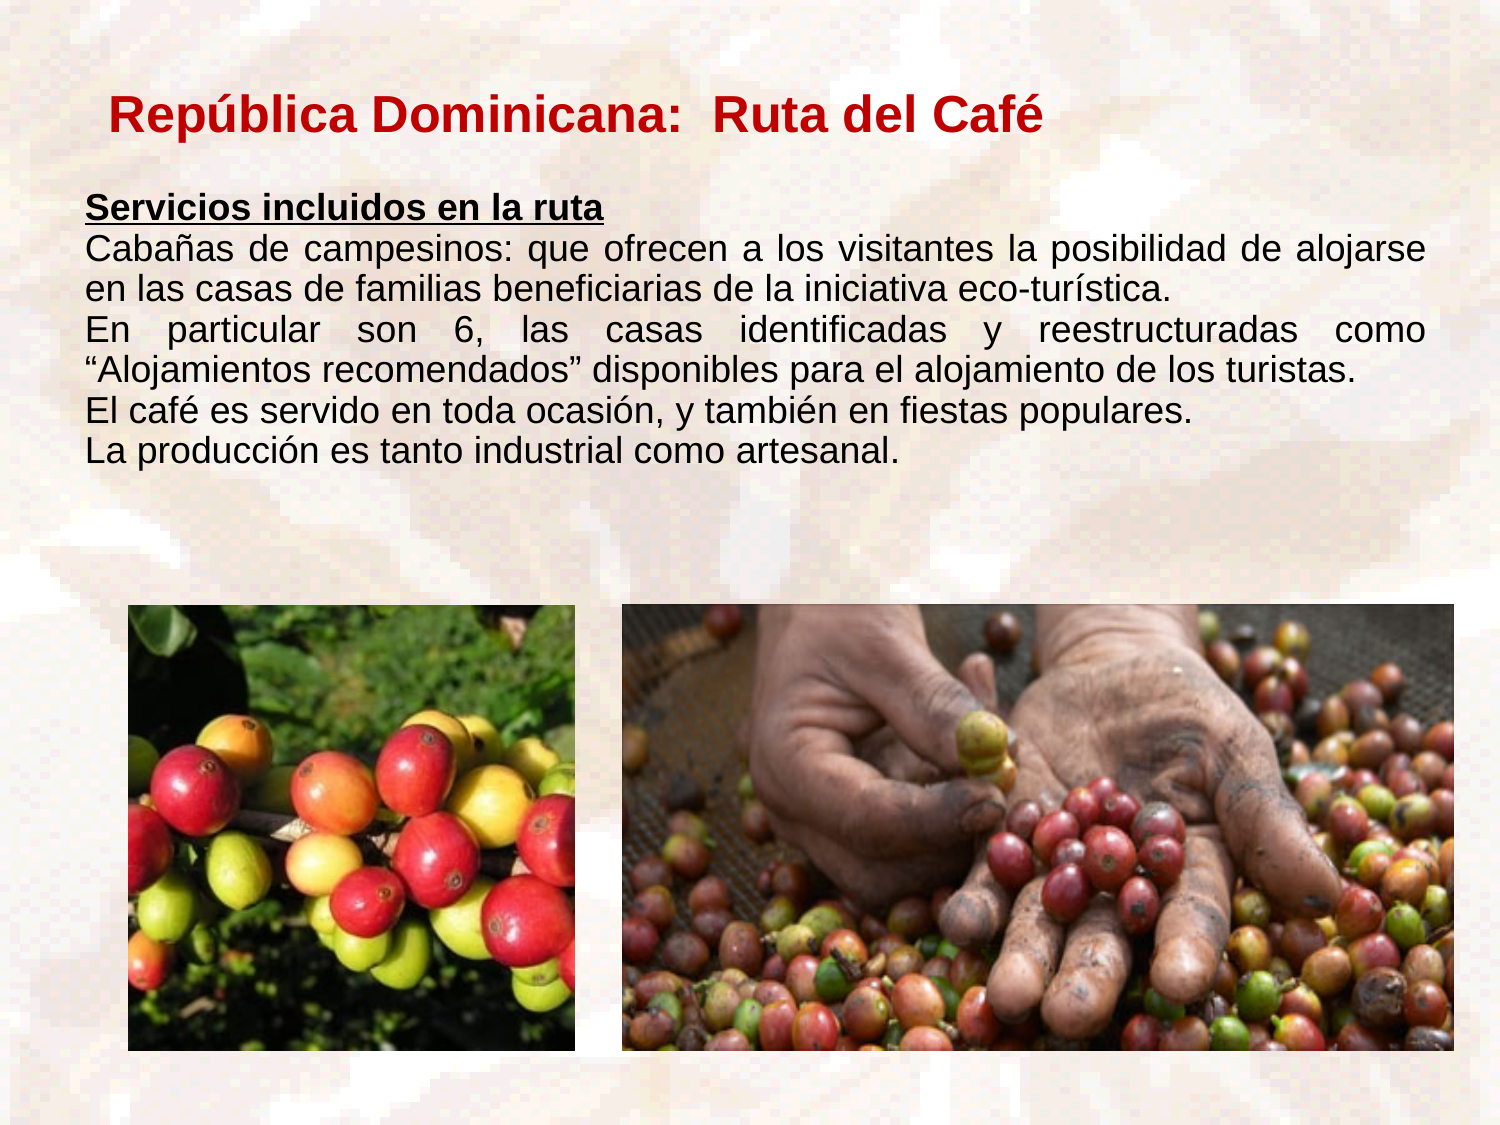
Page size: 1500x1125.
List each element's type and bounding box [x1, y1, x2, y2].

text_box [0, 0, 1500, 1125]
picture [622, 604, 1454, 1051]
picture [128, 605, 575, 1052]
